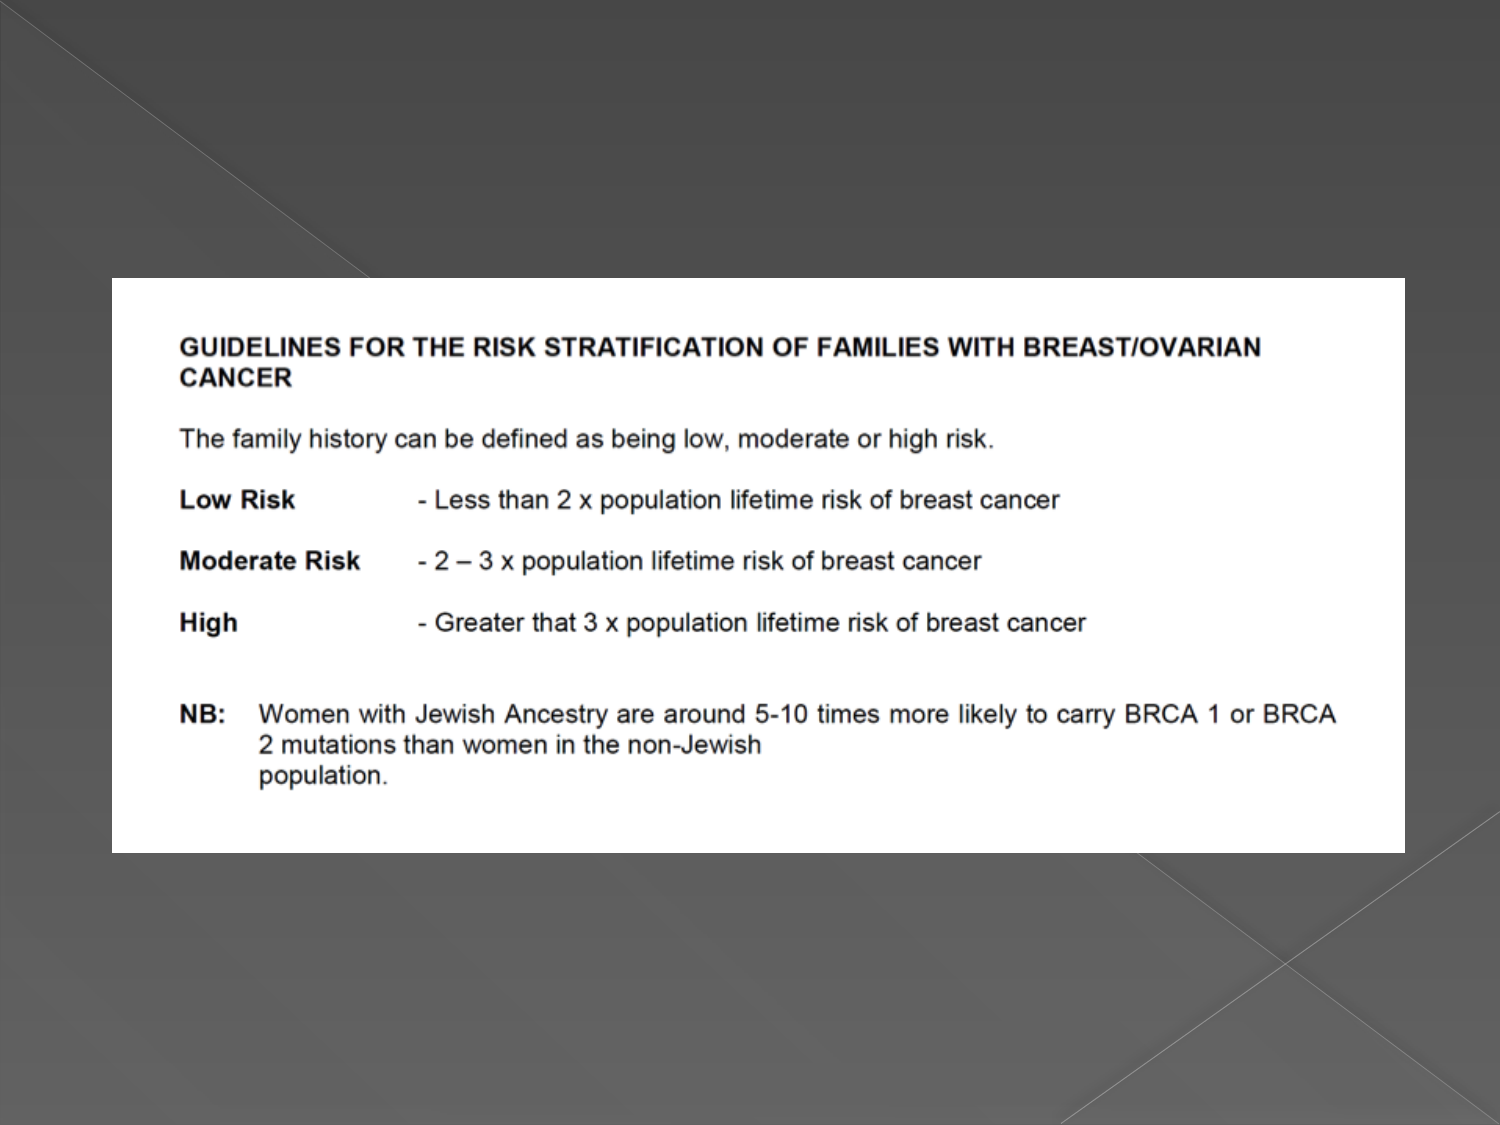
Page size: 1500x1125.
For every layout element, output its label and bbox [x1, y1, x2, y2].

picture [111, 278, 1405, 853]
